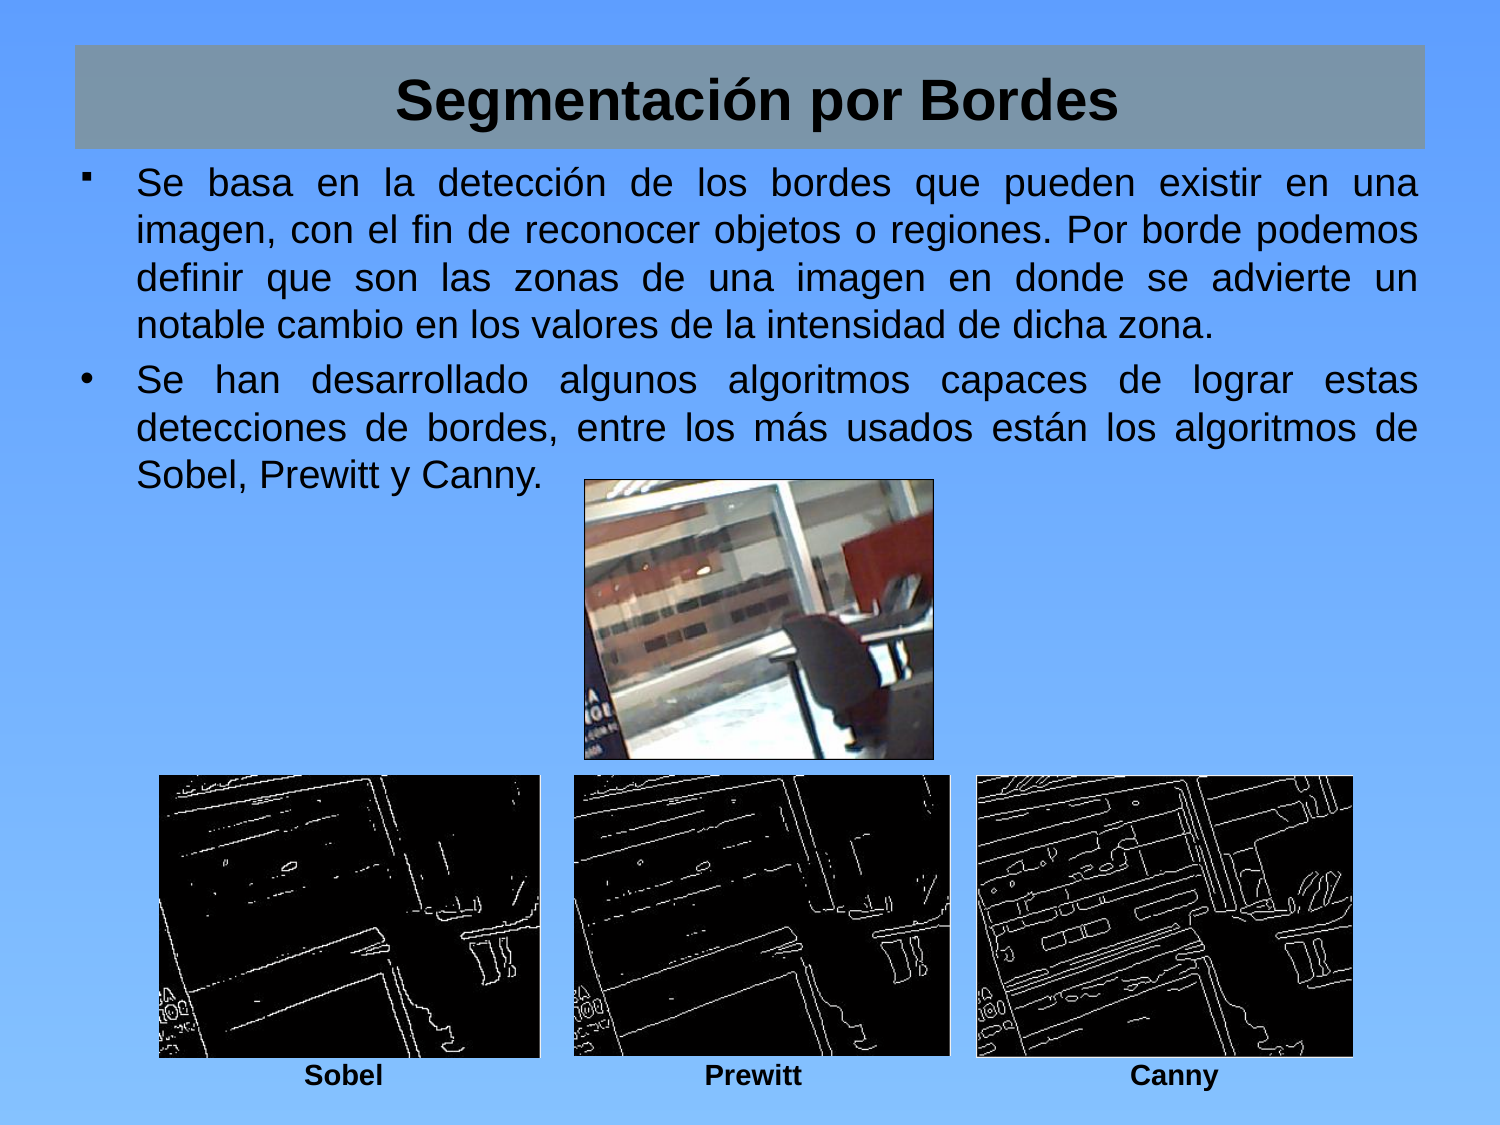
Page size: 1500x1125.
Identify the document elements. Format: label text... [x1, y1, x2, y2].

picture [574, 774, 951, 1056]
title Segmentación por Bordes [75, 45, 1425, 149]
picture [159, 774, 541, 1058]
picture [584, 479, 934, 761]
picture [975, 774, 1353, 1058]
list Se basa en la detección de los bordes que pueden existir en una imagen, con el fin de reconocer objetos o regiones. Por borde podemos definir que son las zonas de una imagen en donde se advierte un notable cambio en los valores de la intensidad de dicha zona. Se han desarrollado algunos algoritmos capaces de lograr estas detecciones de bordes, entre los más usados están los algoritmos de Sobel, Prewitt y Canny. Sobel Prewitt Canny [64, 149, 1436, 1094]
